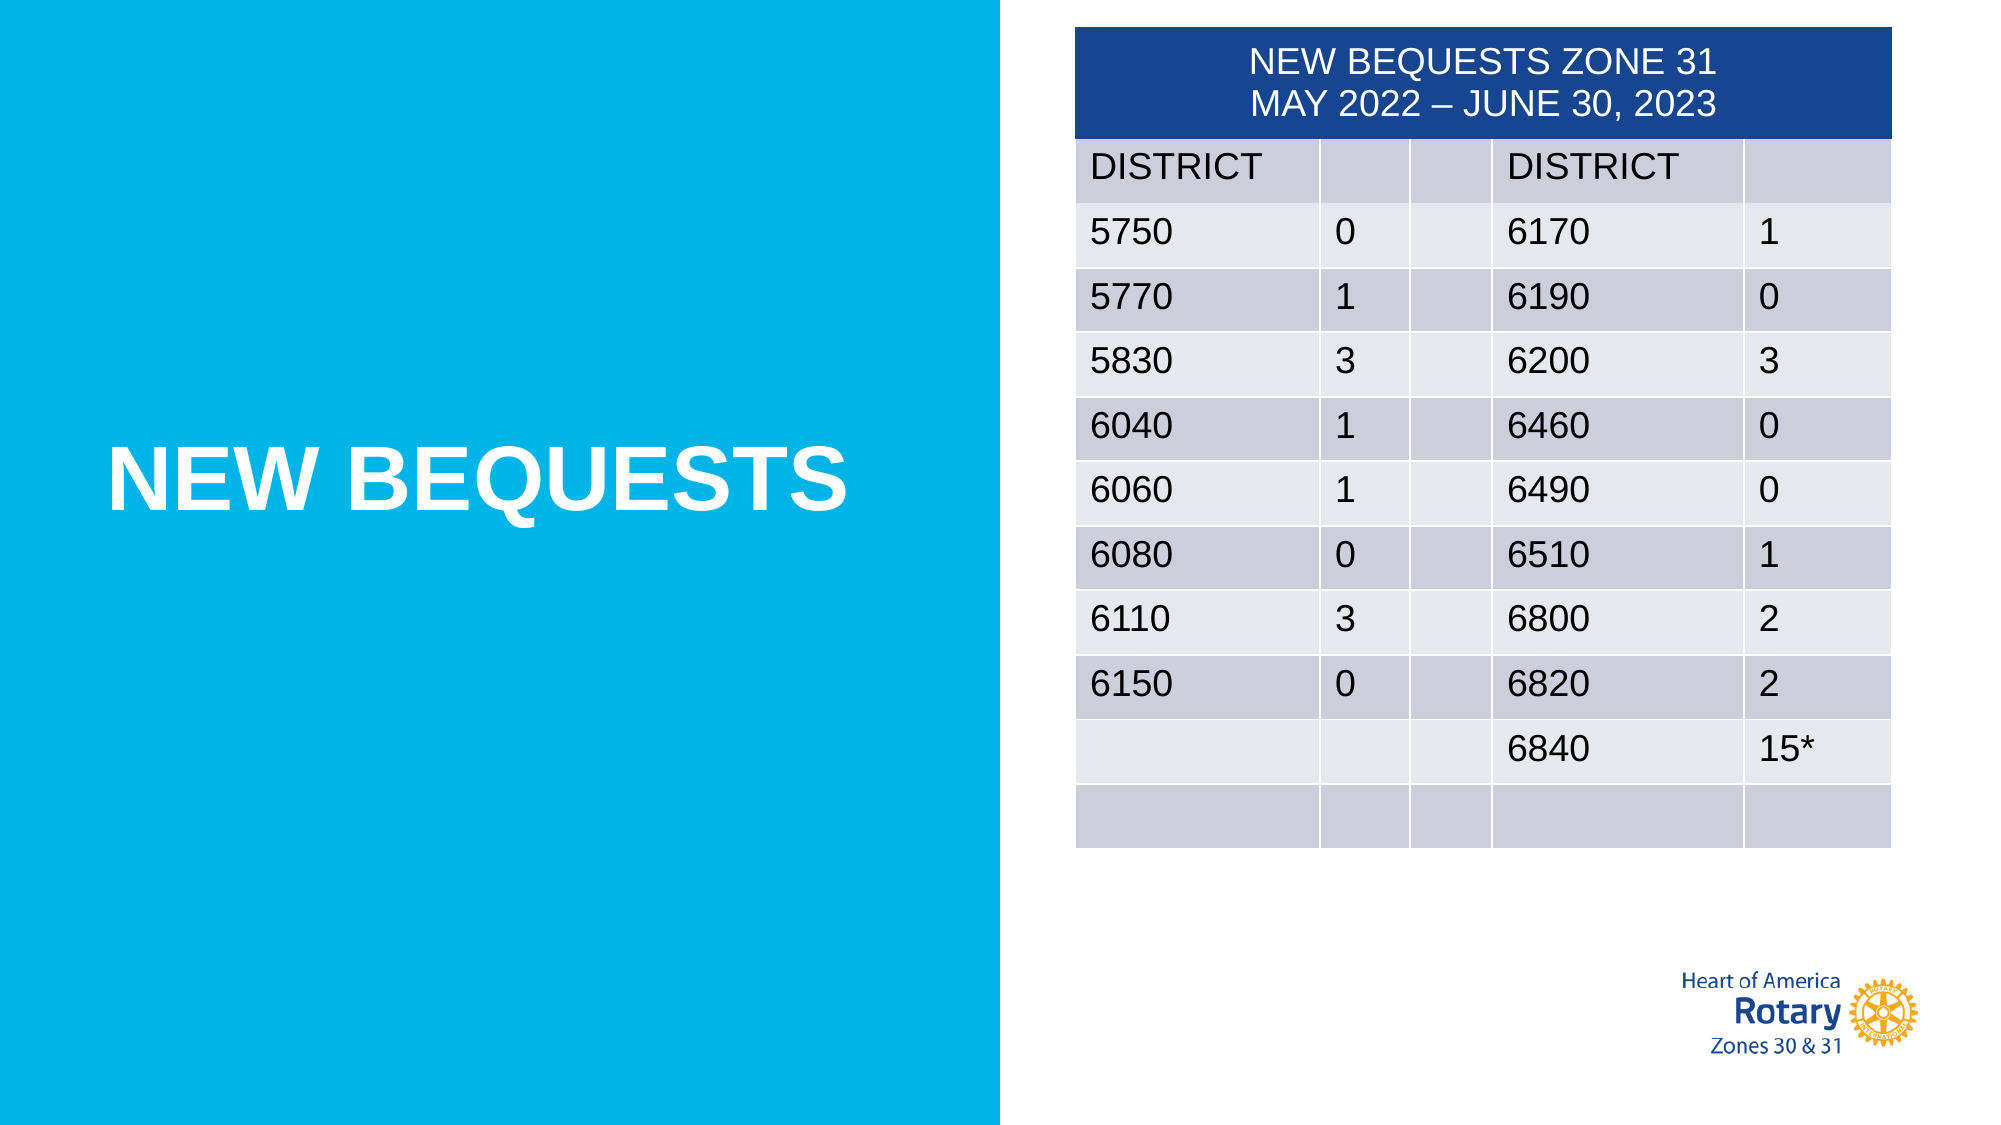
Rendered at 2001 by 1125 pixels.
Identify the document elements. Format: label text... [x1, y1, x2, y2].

table_cell 6200 [1493, 333, 1743, 396]
table_cell 5830 [1076, 333, 1319, 396]
table_cell [1411, 591, 1491, 654]
table_cell [1411, 398, 1491, 460]
table_cell 1 [1321, 398, 1409, 460]
table_cell [1321, 139, 1409, 203]
table_cell 1 [1321, 269, 1409, 331]
table_cell [1411, 462, 1491, 525]
table_cell 6190 [1493, 269, 1743, 331]
table_cell [1411, 269, 1491, 331]
table_cell [1321, 720, 1409, 783]
table_cell [1321, 785, 1409, 848]
table_cell [1745, 139, 1891, 203]
table_cell 6490 [1493, 462, 1743, 525]
table_cell [1076, 785, 1319, 848]
table_cell [1411, 785, 1491, 848]
table_cell 1 [1745, 203, 1891, 267]
table_cell 1 [1745, 527, 1891, 589]
table_cell 5770 [1076, 269, 1319, 331]
table_header NEW BEQUESTS ZONE 31 MAY 2022 – JUNE 30, 2023 [1075, 27, 1892, 139]
table_cell 6110 [1076, 591, 1319, 654]
table_cell 0 [1321, 656, 1409, 719]
table_cell [1076, 720, 1319, 783]
table_cell 0 [1745, 398, 1891, 460]
table_cell 6800 [1493, 591, 1743, 654]
table_cell 6040 [1076, 398, 1319, 460]
table_cell [1411, 333, 1491, 396]
table_cell 0 [1745, 462, 1891, 525]
table_cell 3 [1745, 333, 1891, 396]
table_cell 6840 [1493, 720, 1743, 783]
table_cell [1411, 656, 1491, 719]
table_cell [1411, 203, 1491, 267]
table_cell 0 [1745, 269, 1891, 331]
table_cell 1 [1321, 462, 1409, 525]
table_cell 6170 [1493, 203, 1743, 267]
table_cell 3 [1321, 591, 1409, 654]
table_cell [1411, 527, 1491, 589]
table_cell 6150 [1076, 656, 1319, 719]
list NEW BEQUESTS [90, 349, 910, 540]
table_cell 15* [1745, 720, 1891, 783]
table_cell 6820 [1493, 656, 1743, 719]
table_cell 5750 [1076, 203, 1319, 267]
table_cell 6460 [1493, 398, 1743, 460]
table_cell 2 [1745, 656, 1891, 719]
table_cell [1745, 785, 1891, 848]
table_cell [1411, 720, 1491, 783]
table_cell [1493, 785, 1743, 848]
table_cell 6510 [1493, 527, 1743, 589]
table_cell 6060 [1076, 462, 1319, 525]
table_cell DISTRICT [1493, 139, 1743, 203]
table_cell 2 [1745, 591, 1891, 654]
table_cell DISTRICT [1076, 139, 1319, 203]
table_cell 0 [1321, 203, 1409, 267]
picture [1657, 954, 1940, 1072]
table_cell 3 [1321, 333, 1409, 396]
table_cell [1411, 139, 1491, 203]
table_cell 0 [1321, 527, 1409, 589]
table_cell 6080 [1076, 527, 1319, 589]
